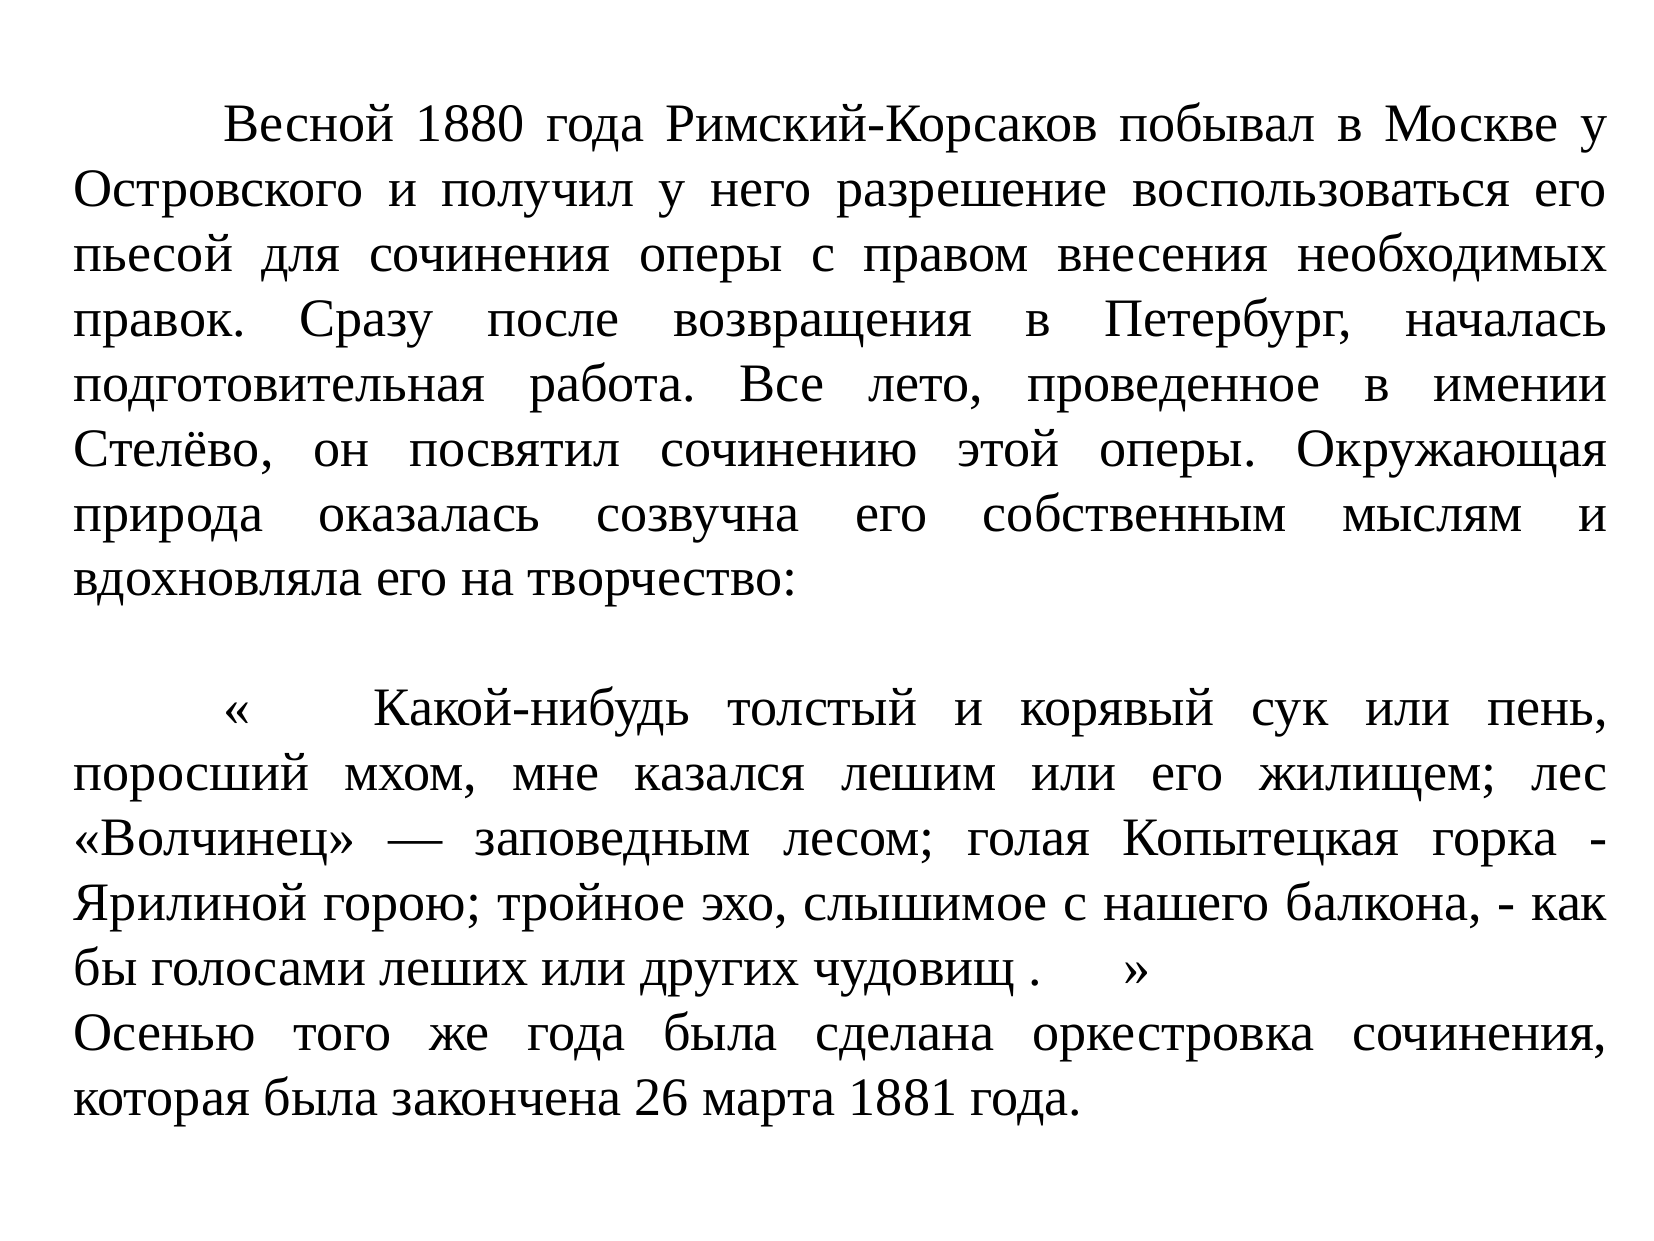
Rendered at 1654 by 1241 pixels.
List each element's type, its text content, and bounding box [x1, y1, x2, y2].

text_box Весной 1880 года Римский-Корсаков побывал в Москве у Островского и получил у него разрешение воспользоваться его пьесой для сочинения оперы с правом внесения необходимых правок. Сразу после возвращения в Петербург, началась подготовительная работа. Все лето, проведенное в имении Стелёво, он посвятил сочинению этой оперы. Окружающая природа оказалась созвучна его собственным мыслям и вдохновляла его на творчество: « Какой-нибудь толстый и корявый сук или пень, поросший мхом, мне казался лешим или его жилищем; лес «Волчинец» — заповедным лесом; голая Копытецкая горка - Ярилиной горою; тройное эхо, слышимое с нашего балкона, - как бы голосами леших или других чудовищ . » Осенью того же года была сделана оркестровка сочинения, которая была закончена 26 марта 1881 года. [58, 79, 1624, 1241]
